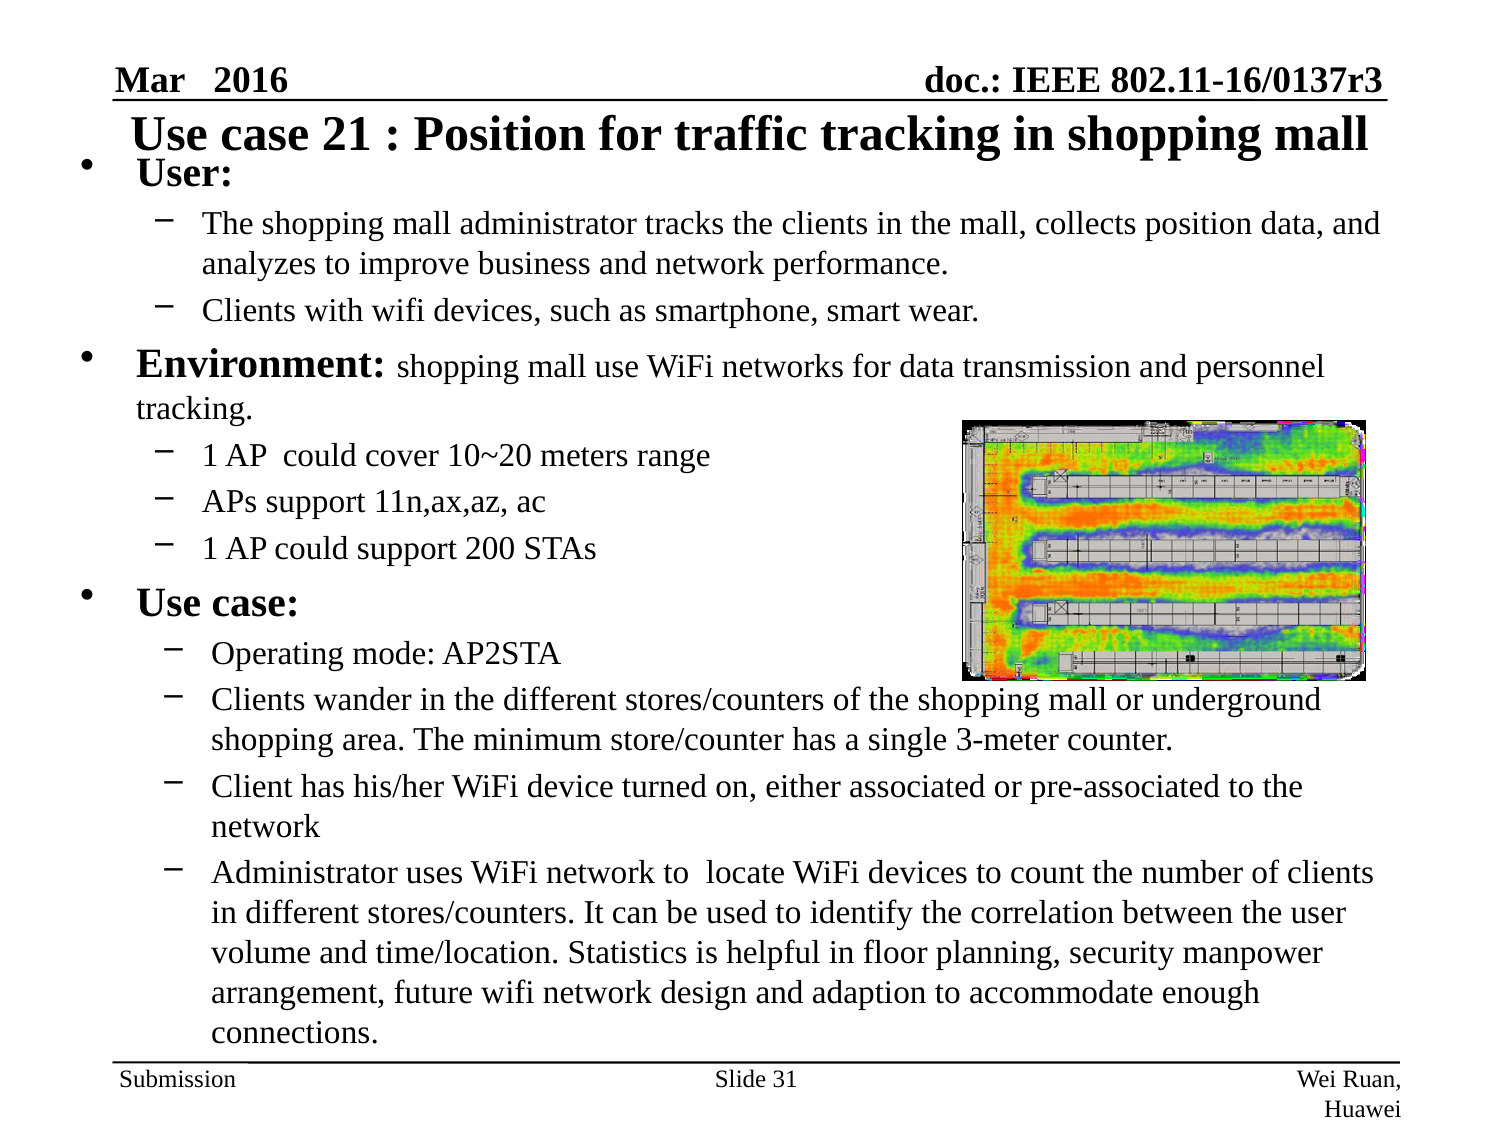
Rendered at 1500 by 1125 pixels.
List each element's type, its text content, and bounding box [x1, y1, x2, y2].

footer Wei Ruan, Huawei [1223, 1062, 1402, 1093]
slide_number Slide 31 [712, 1062, 800, 1093]
list User: The shopping mall administrator tracks the clients in the mall, collects position data, and analyzes to improve business and network performance. Clients with wifi devices, such as smartphone, smart wear. Environment: shopping mall use WiFi networks for data transmission and personnel tracking. 1 AP could cover 10~20 meters range APs support 11n,ax,az, ac 1 AP could support 200 STAs Use case: Operating mode: AP2STA Clients wander in the different stores/counters of the shopping mall or underground shopping area. The minimum store/counter has a single 3-meter counter. Client has his/her WiFi device turned on, either associated or pre-associated to the network Administrator uses WiFi network to locate WiFi devices to count the number of clients in different stores/counters. It can be used to identify the correlation between the user volume and time/location. Statistics is helpful in floor planning, security manpower arrangement, future wifi network design and adaption to accommodate enough connections. [64, 137, 1412, 1000]
title Use case 21 : Position for traffic tracking in shopping mall [112, 42, 1388, 137]
picture [962, 420, 1366, 681]
